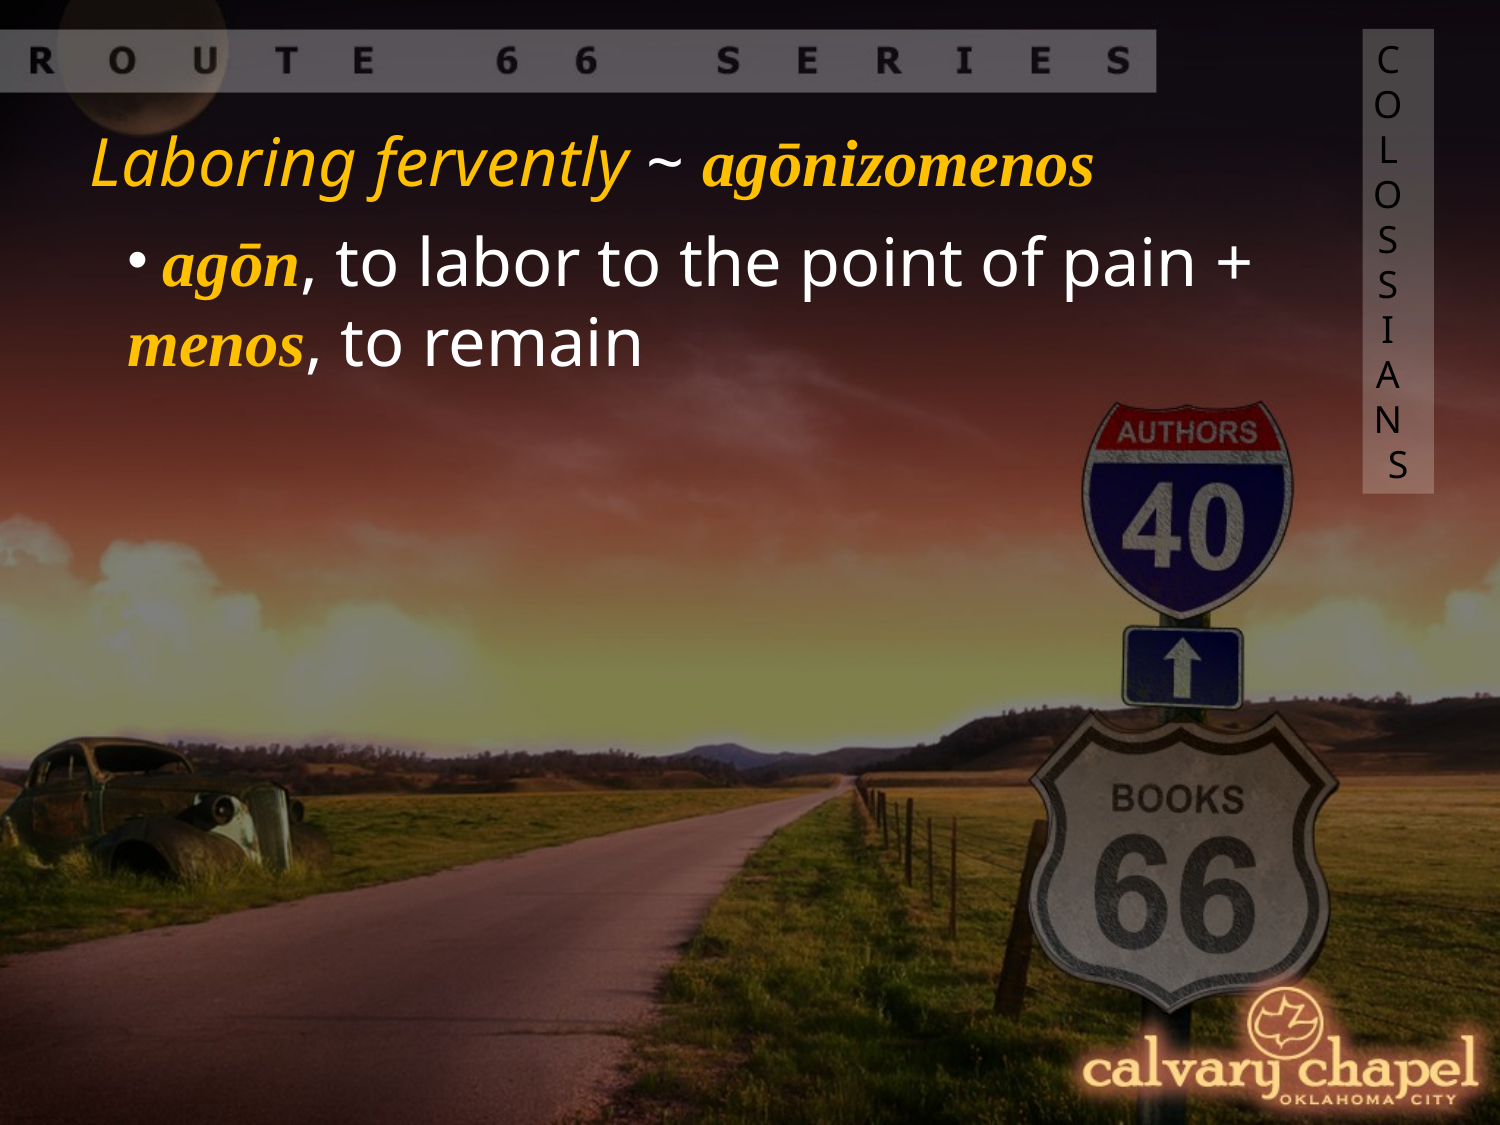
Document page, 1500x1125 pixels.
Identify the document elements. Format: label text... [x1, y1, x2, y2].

text_box Laboring fervently ~ agōnizomenos [74, 112, 1338, 208]
text_box agōn, to labor to the point of pain + menos, to remain [112, 212, 1363, 388]
picture [0, 0, 1500, 1125]
text_box COLOSSIANS [1362, 28, 1434, 494]
